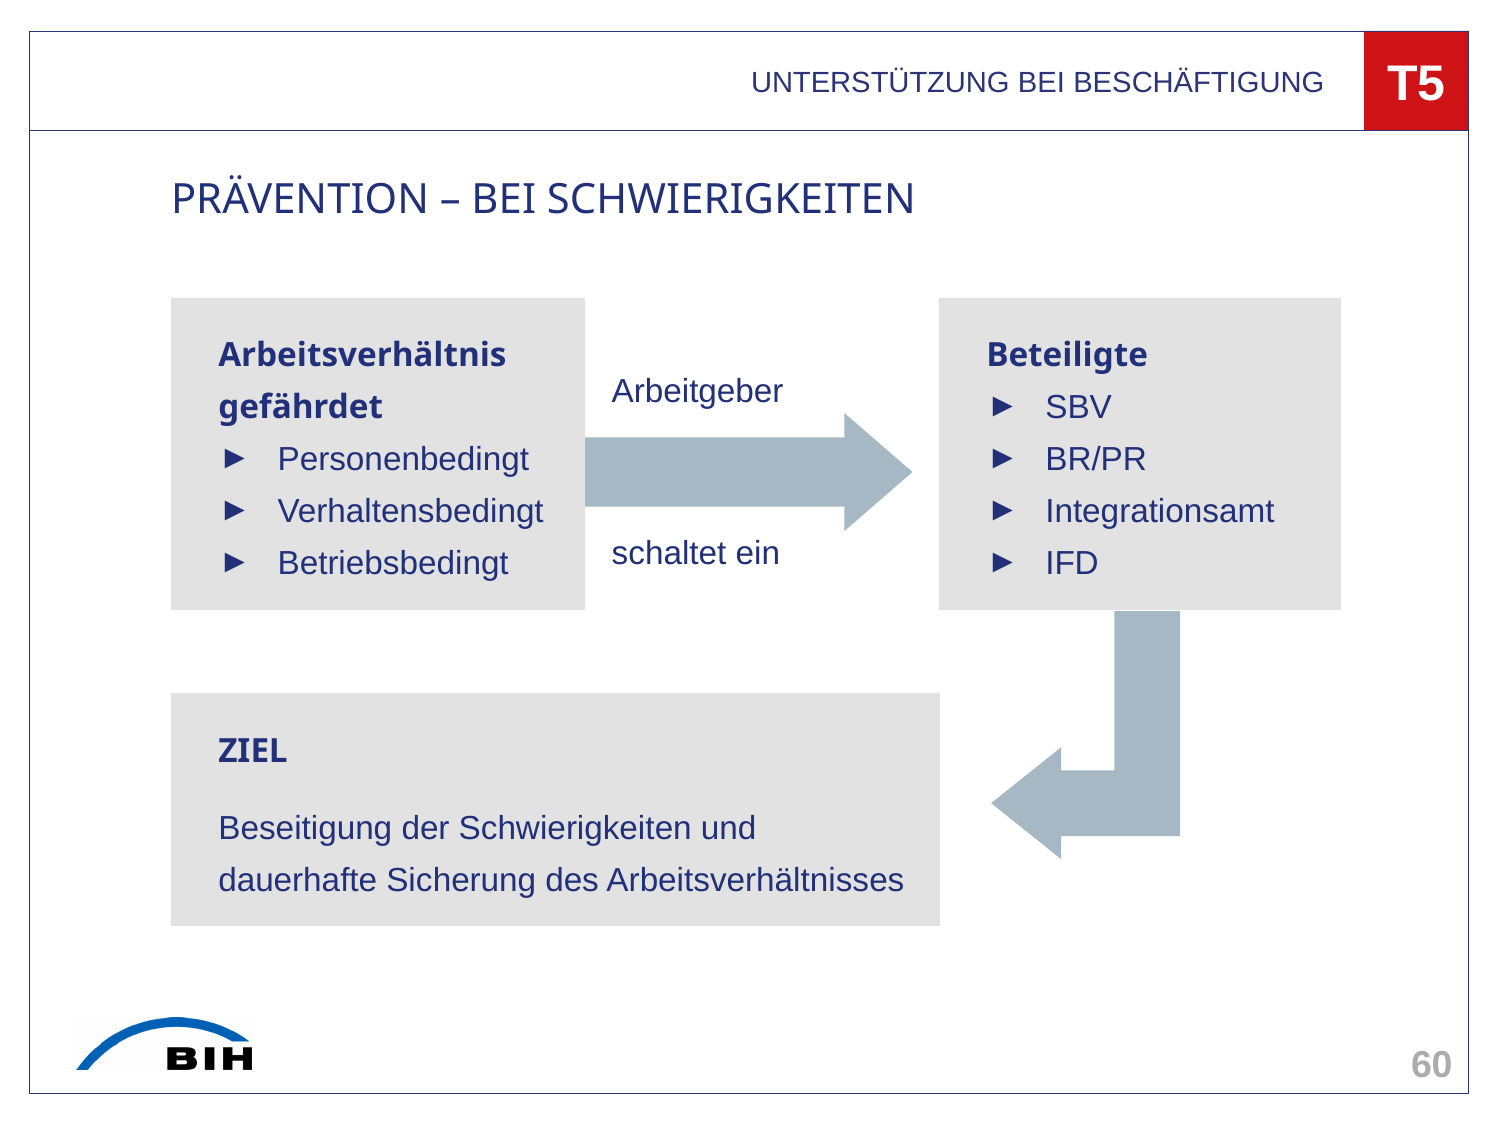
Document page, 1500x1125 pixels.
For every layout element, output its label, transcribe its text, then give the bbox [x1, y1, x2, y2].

text_box [937, 296, 1343, 612]
text_box ZIEL Beseitigung der Schwierigkeiten und dauerhafte Sicherung des Arbeitsverhältnisses [218, 717, 913, 904]
text_box [989, 612, 1183, 862]
slide_number 60 [1130, 1032, 1468, 1093]
picture [76, 1017, 252, 1070]
text_box [169, 691, 941, 927]
text_box [587, 416, 915, 519]
list T5 [1364, 30, 1469, 130]
text_box [169, 296, 587, 612]
text_box schaltet ein [611, 519, 872, 588]
text_box Arbeitgeber [611, 356, 872, 416]
list UNTERSTÜTZUNG BEI BESCHÄFTIGUNG [29, 30, 1364, 130]
text_box Arbeitsverhältnis gefährdet Personenbedingt Verhaltensbedingt Betriebsbedingt [218, 321, 561, 588]
title PRÄVENTION – BEI SCHWIERIGKEITEN [171, 177, 1316, 277]
text_box Beteiligte SBV BR/PR Integrationsamt IFD [986, 321, 1329, 588]
